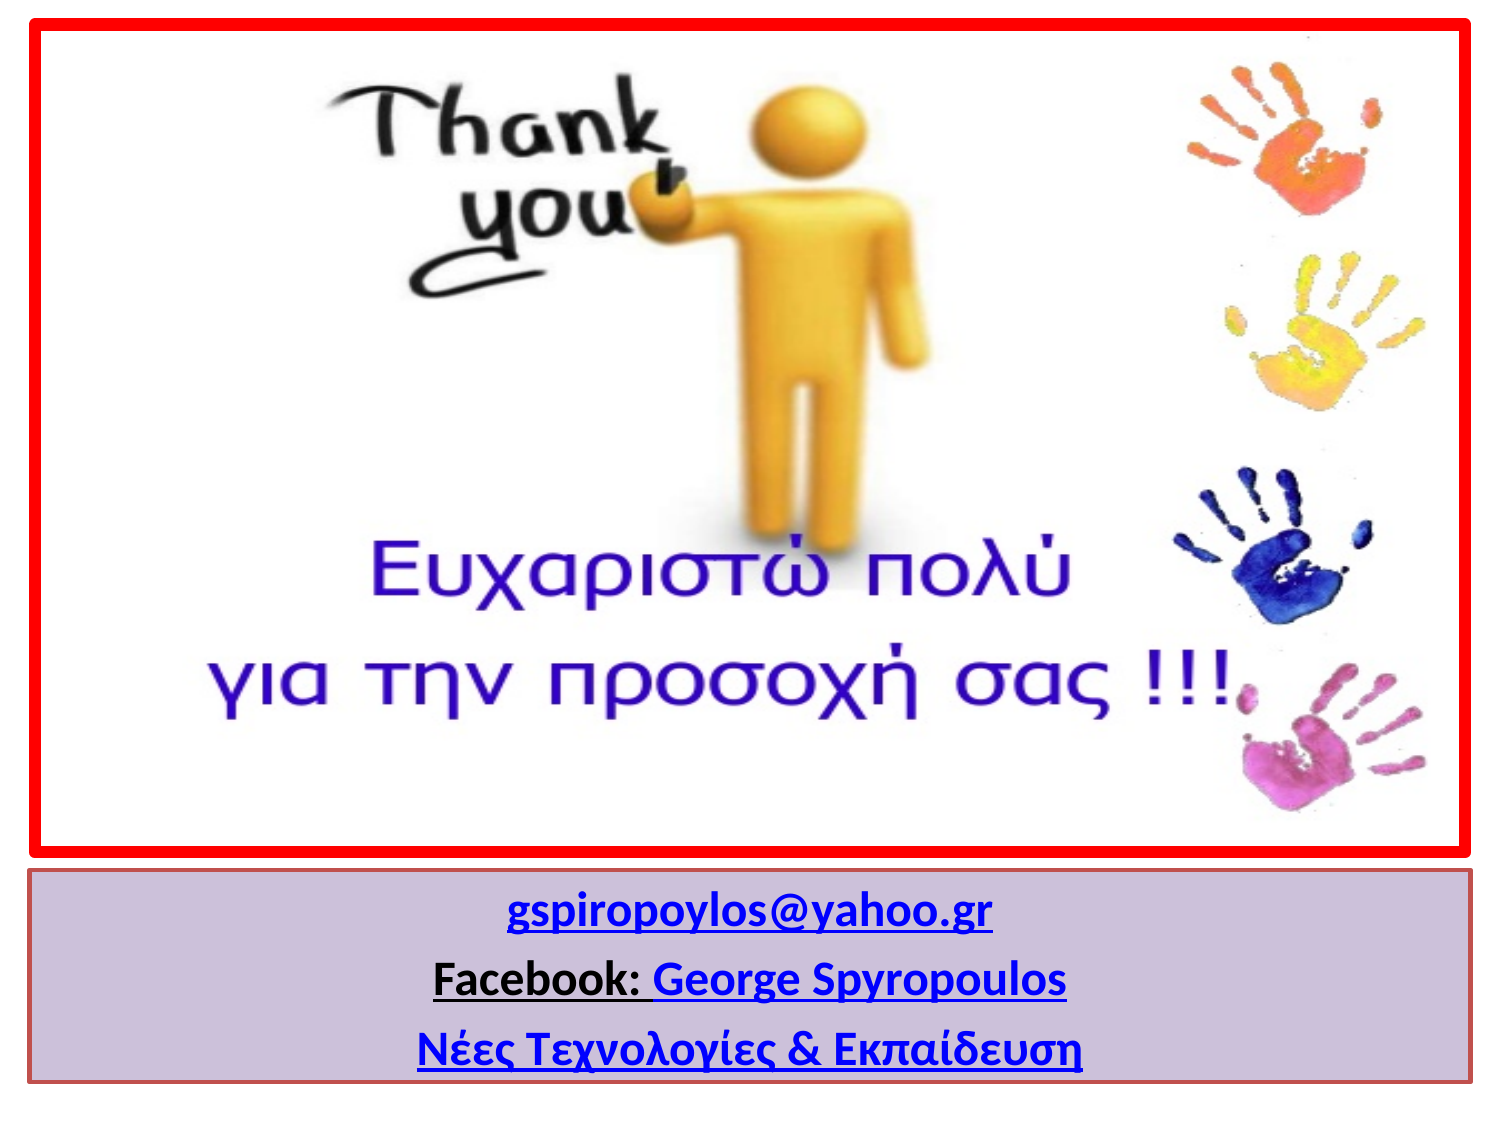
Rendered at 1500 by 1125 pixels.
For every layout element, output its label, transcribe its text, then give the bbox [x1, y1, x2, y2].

picture [41, 30, 1459, 847]
text_box gspiropoylos@yahoo.gr Facebook: George Spyropoulos Νέες Τεχνολογίες & Εκπαίδευση [27, 868, 1473, 1084]
